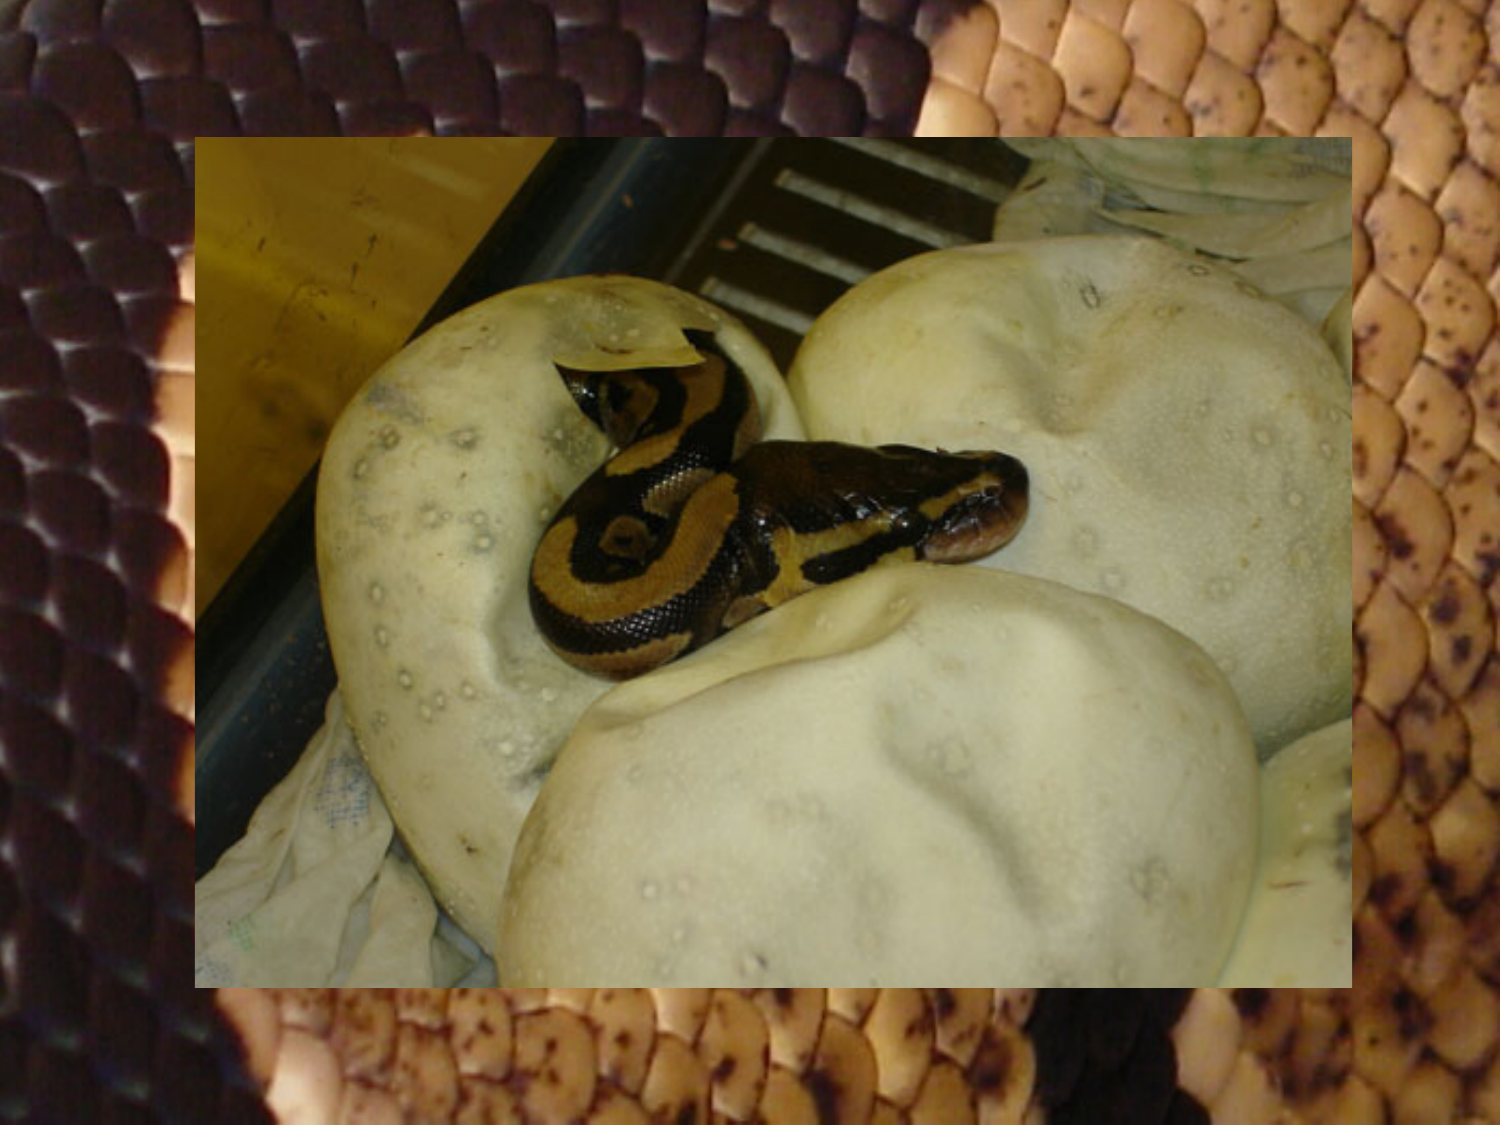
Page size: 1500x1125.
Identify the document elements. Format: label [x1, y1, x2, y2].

list [194, 136, 1353, 988]
picture [0, 0, 1500, 1125]
